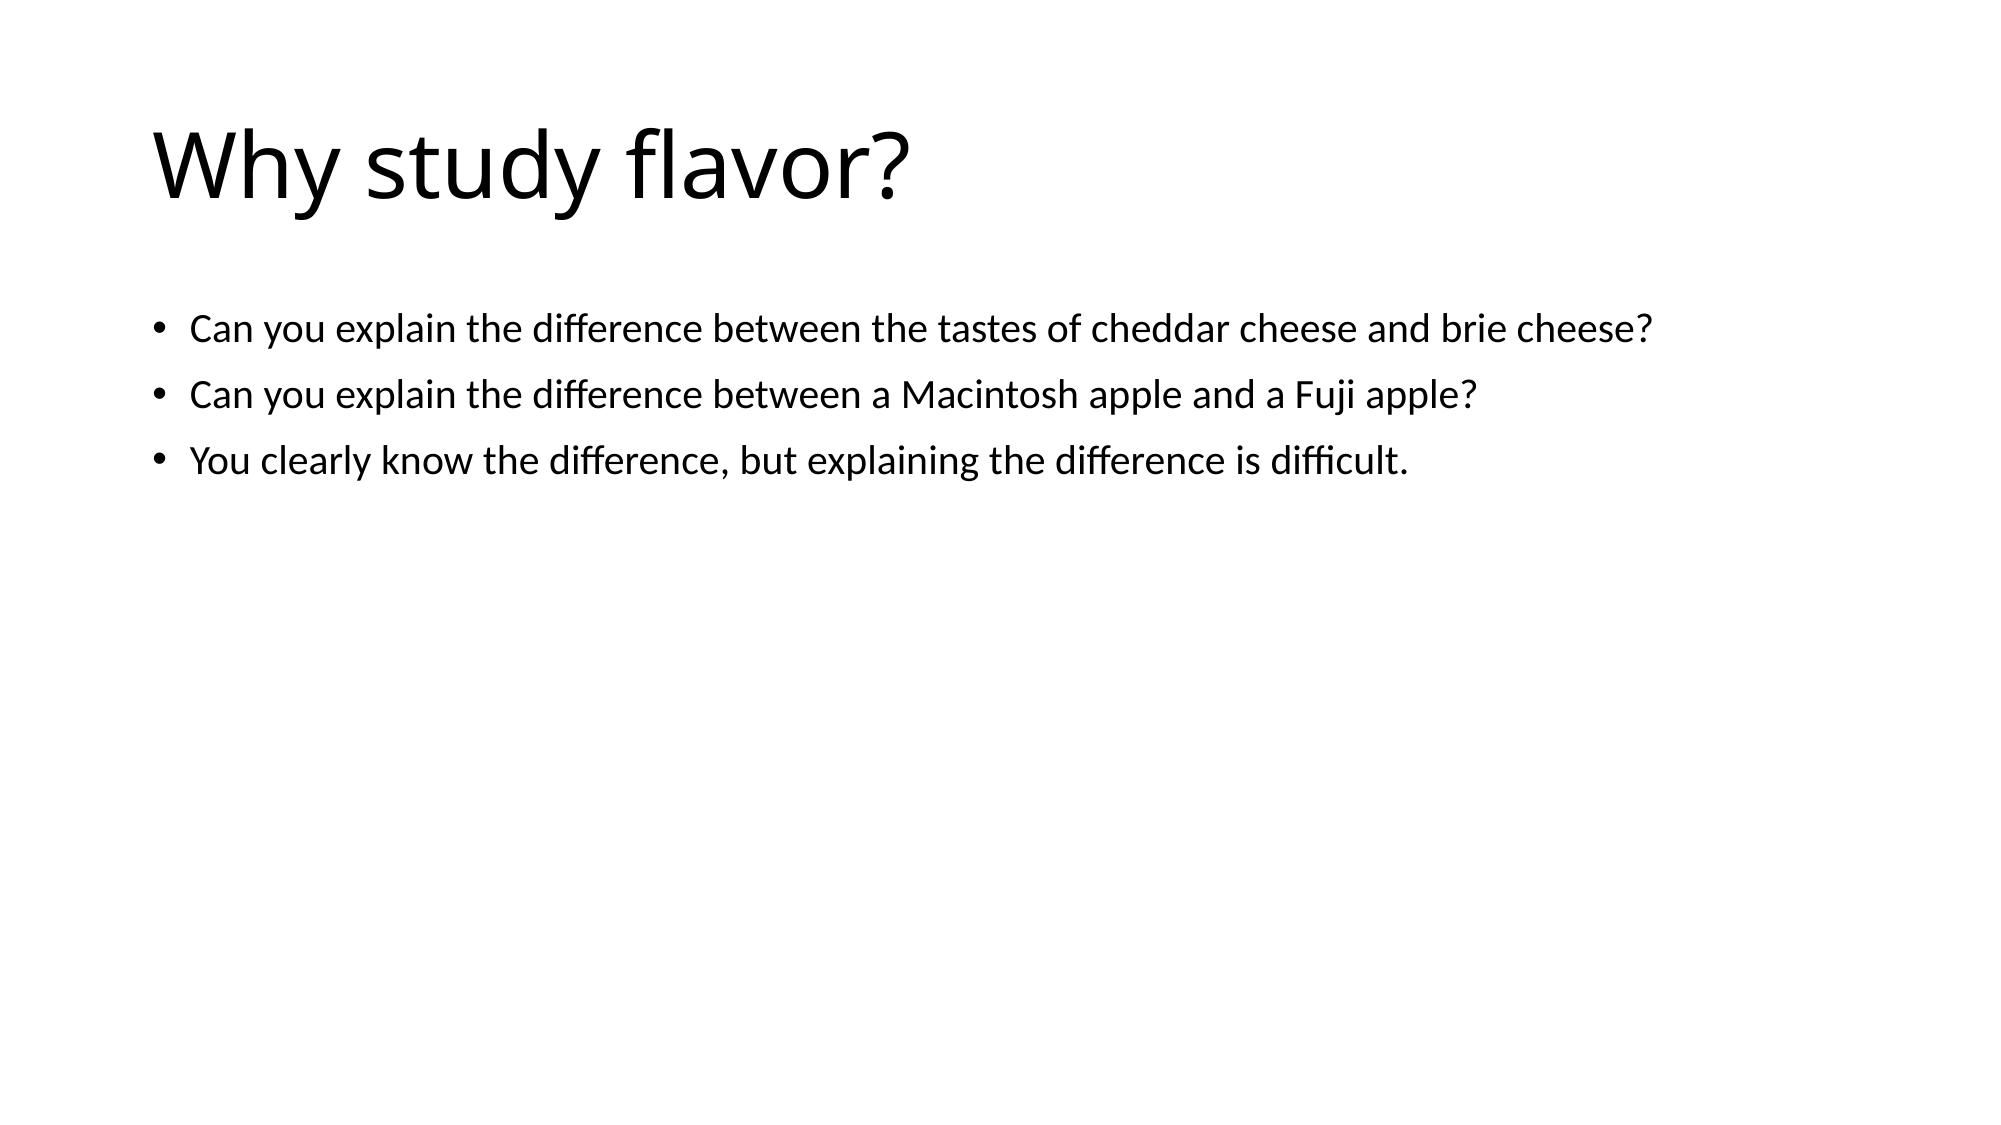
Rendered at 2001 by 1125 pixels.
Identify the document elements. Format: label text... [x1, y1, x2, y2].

title Why study flavor? [137, 59, 1863, 278]
list Can you explain the difference between the tastes of cheddar cheese and brie cheese? Can you explain the difference between a Macintosh apple and a Fuji apple? You clearly know the difference, but explaining the difference is difficult. [137, 299, 1863, 1014]
